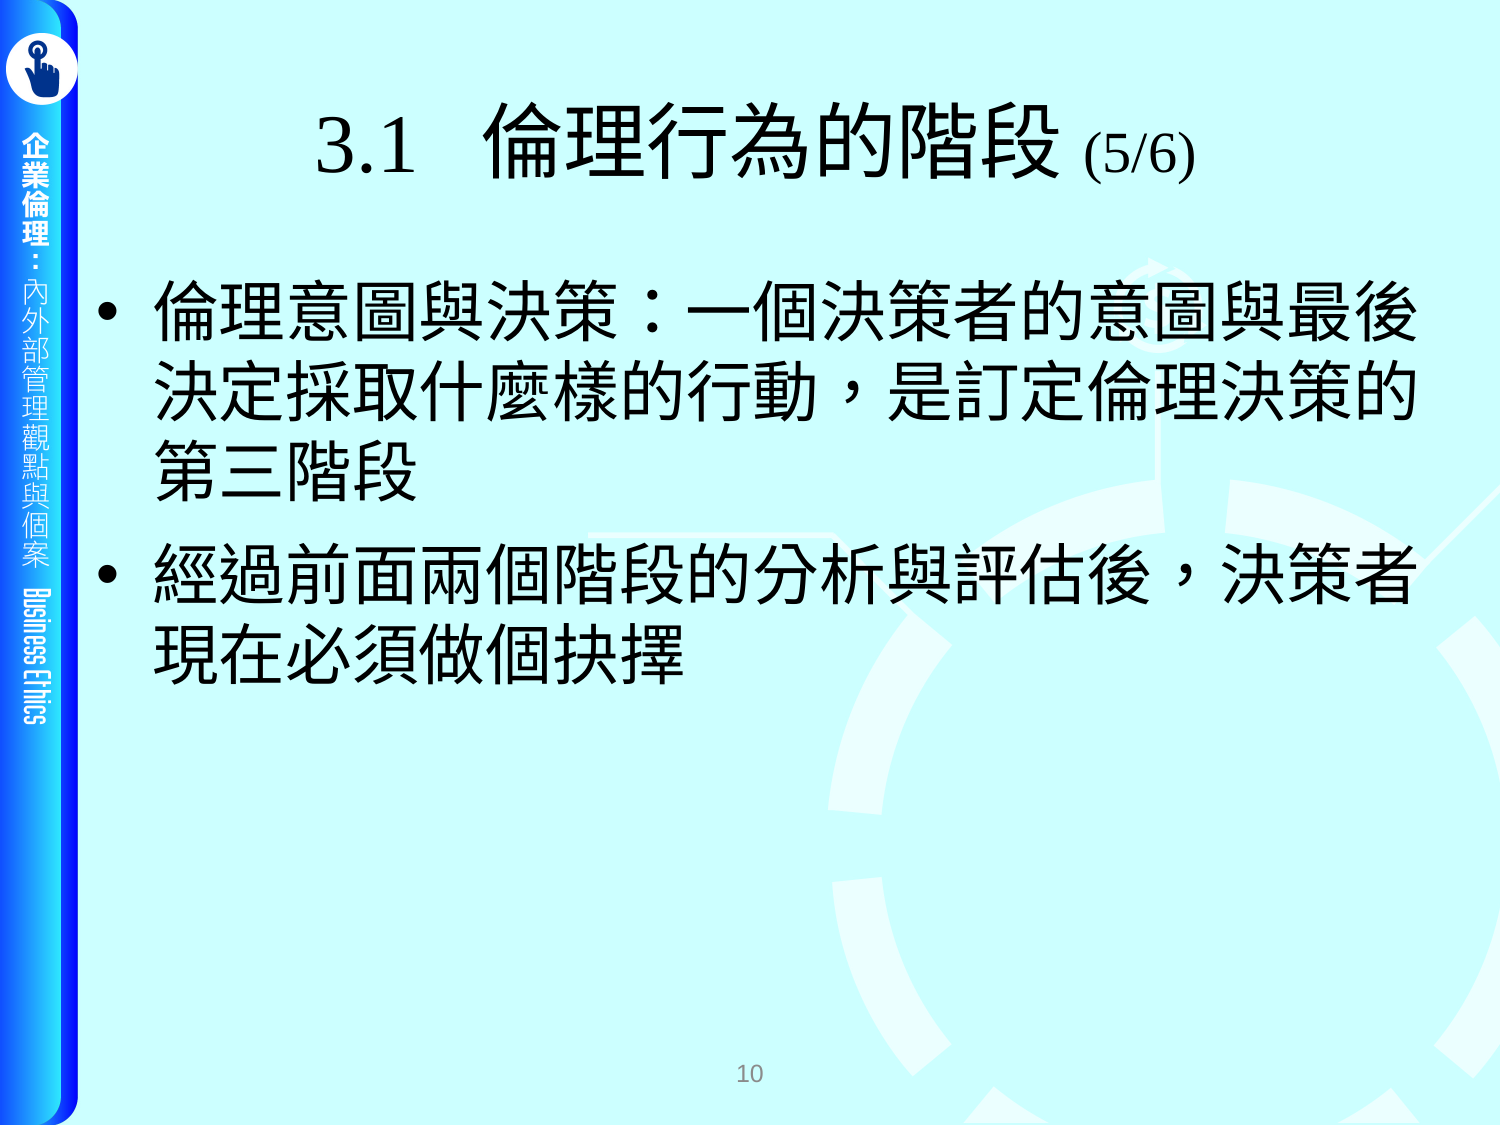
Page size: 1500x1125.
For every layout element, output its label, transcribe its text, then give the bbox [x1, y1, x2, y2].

list 倫理意圖與決策：一個決策者的意圖與最後決定採取什麼樣的行動，是訂定倫理決策的第三階段 經過前面兩個階段的分析與評估後，決策者現在必須做個抉擇 [80, 262, 1483, 1005]
picture [0, 0, 1500, 1125]
footer 10 [512, 1042, 988, 1103]
title 3.1 倫理行為的階段(5/6) [80, 45, 1431, 233]
